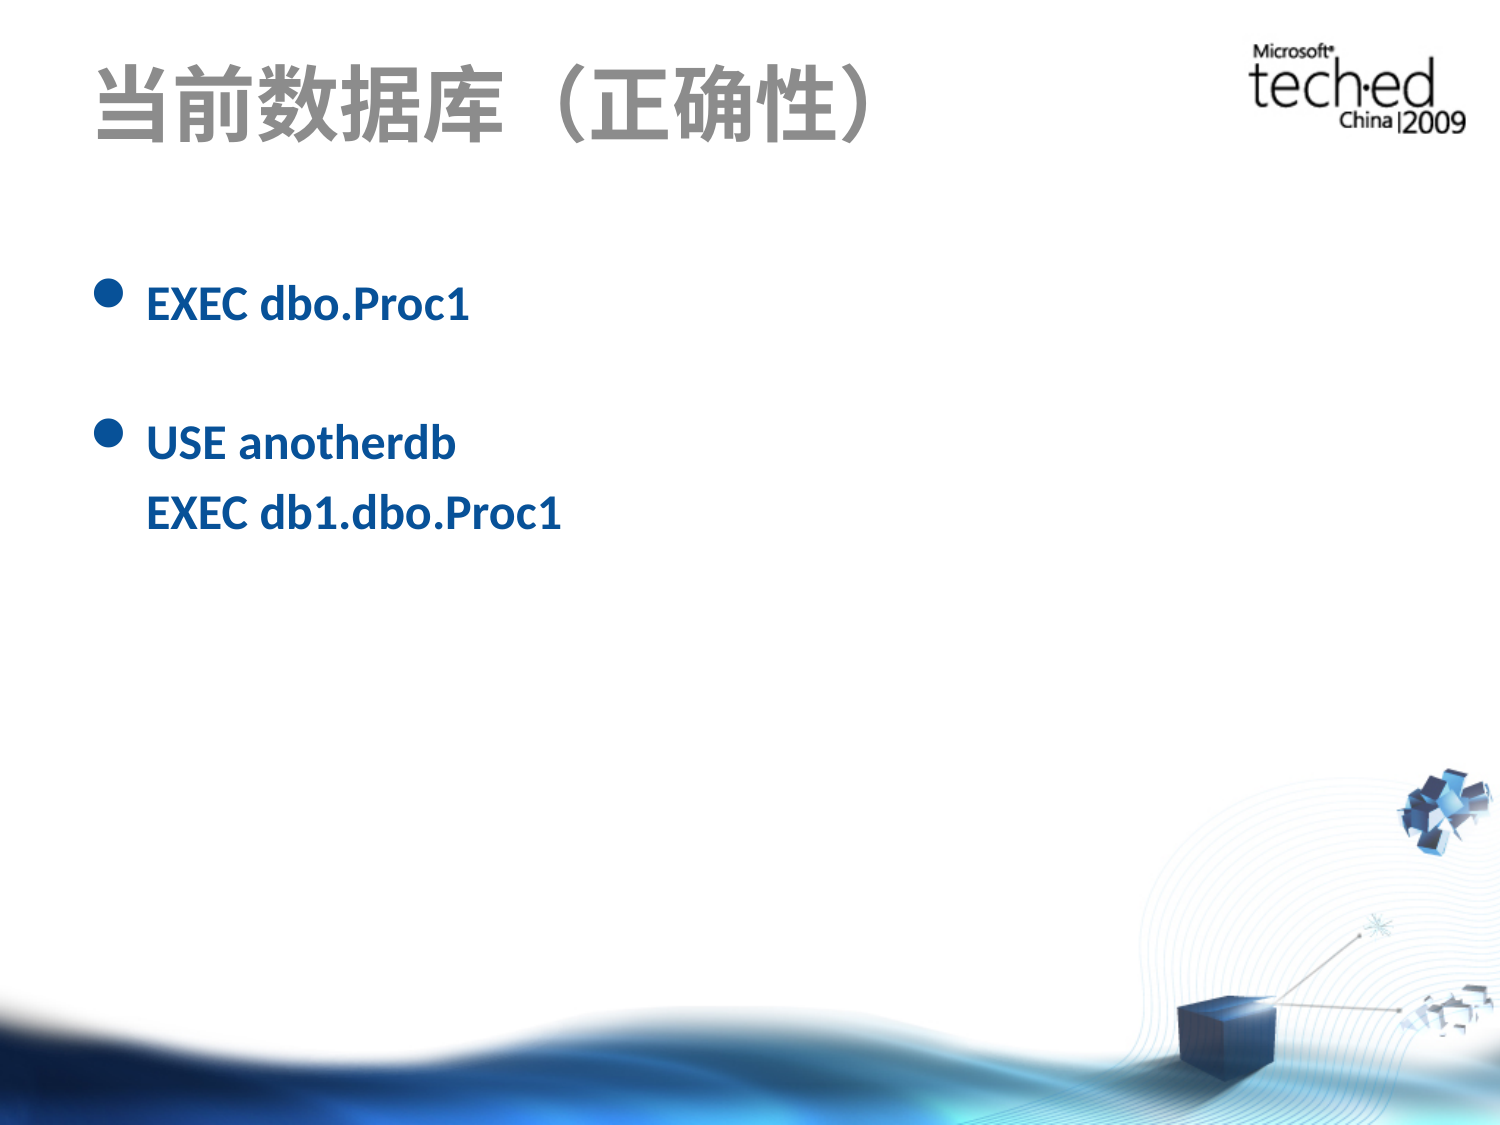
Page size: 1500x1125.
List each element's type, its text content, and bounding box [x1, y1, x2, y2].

picture [0, 0, 1500, 1125]
list EXEC dbo.Proc1 USE anotherdb EXEC db1.dbo.Proc1 [75, 262, 1425, 1005]
title 当前数据库（正确性） [75, 45, 1425, 233]
